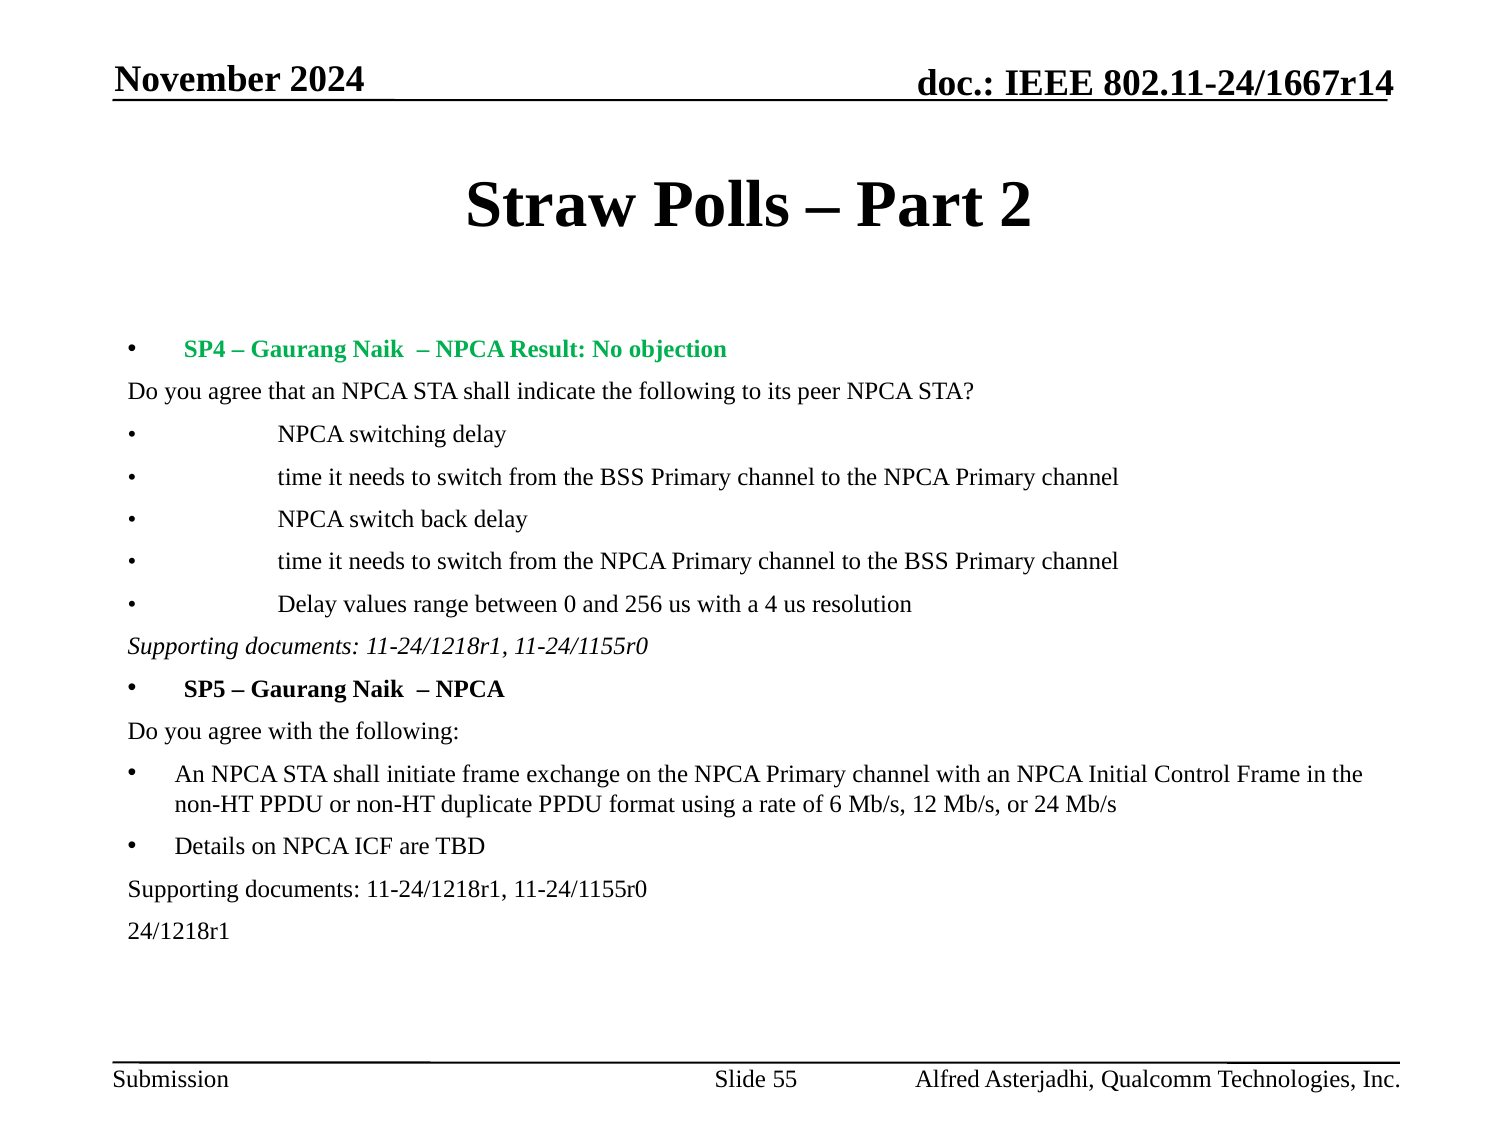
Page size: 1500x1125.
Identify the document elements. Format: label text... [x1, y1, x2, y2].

slide_number Slide 55 [712, 1061, 800, 1123]
list SP4 – Gaurang Naik – NPCA Result: No objection Do you agree that an NPCA STA shall indicate the following to its peer NPCA STA? • NPCA switching delay • time it needs to switch from the BSS Primary channel to the NPCA Primary channel • NPCA switch back delay • time it needs to switch from the NPCA Primary channel to the BSS Primary channel • Delay values range between 0 and 256 us with a 4 us resolution Supporting documents: 11-24/1218r1, 11-24/1155r0 SP5 – Gaurang Naik – NPCA Do you agree with the following: An NPCA STA shall initiate frame exchange on the NPCA Primary channel with an NPCA Initial Control Frame in the non-HT PPDU or non-HT duplicate PPDU format using a rate of 6 Mb/s, 12 Mb/s, or 24 Mb/s Details on NPCA ICF are TBD Supporting documents: 11-24/1218r1, 11-24/1155r0 24/1218r1 [112, 324, 1388, 1063]
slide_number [114, 54, 423, 100]
title Straw Polls – Part 2 [112, 112, 1388, 288]
footer Alfred Asterjadhi, Qualcomm Technologies, Inc. [878, 1061, 1402, 1093]
